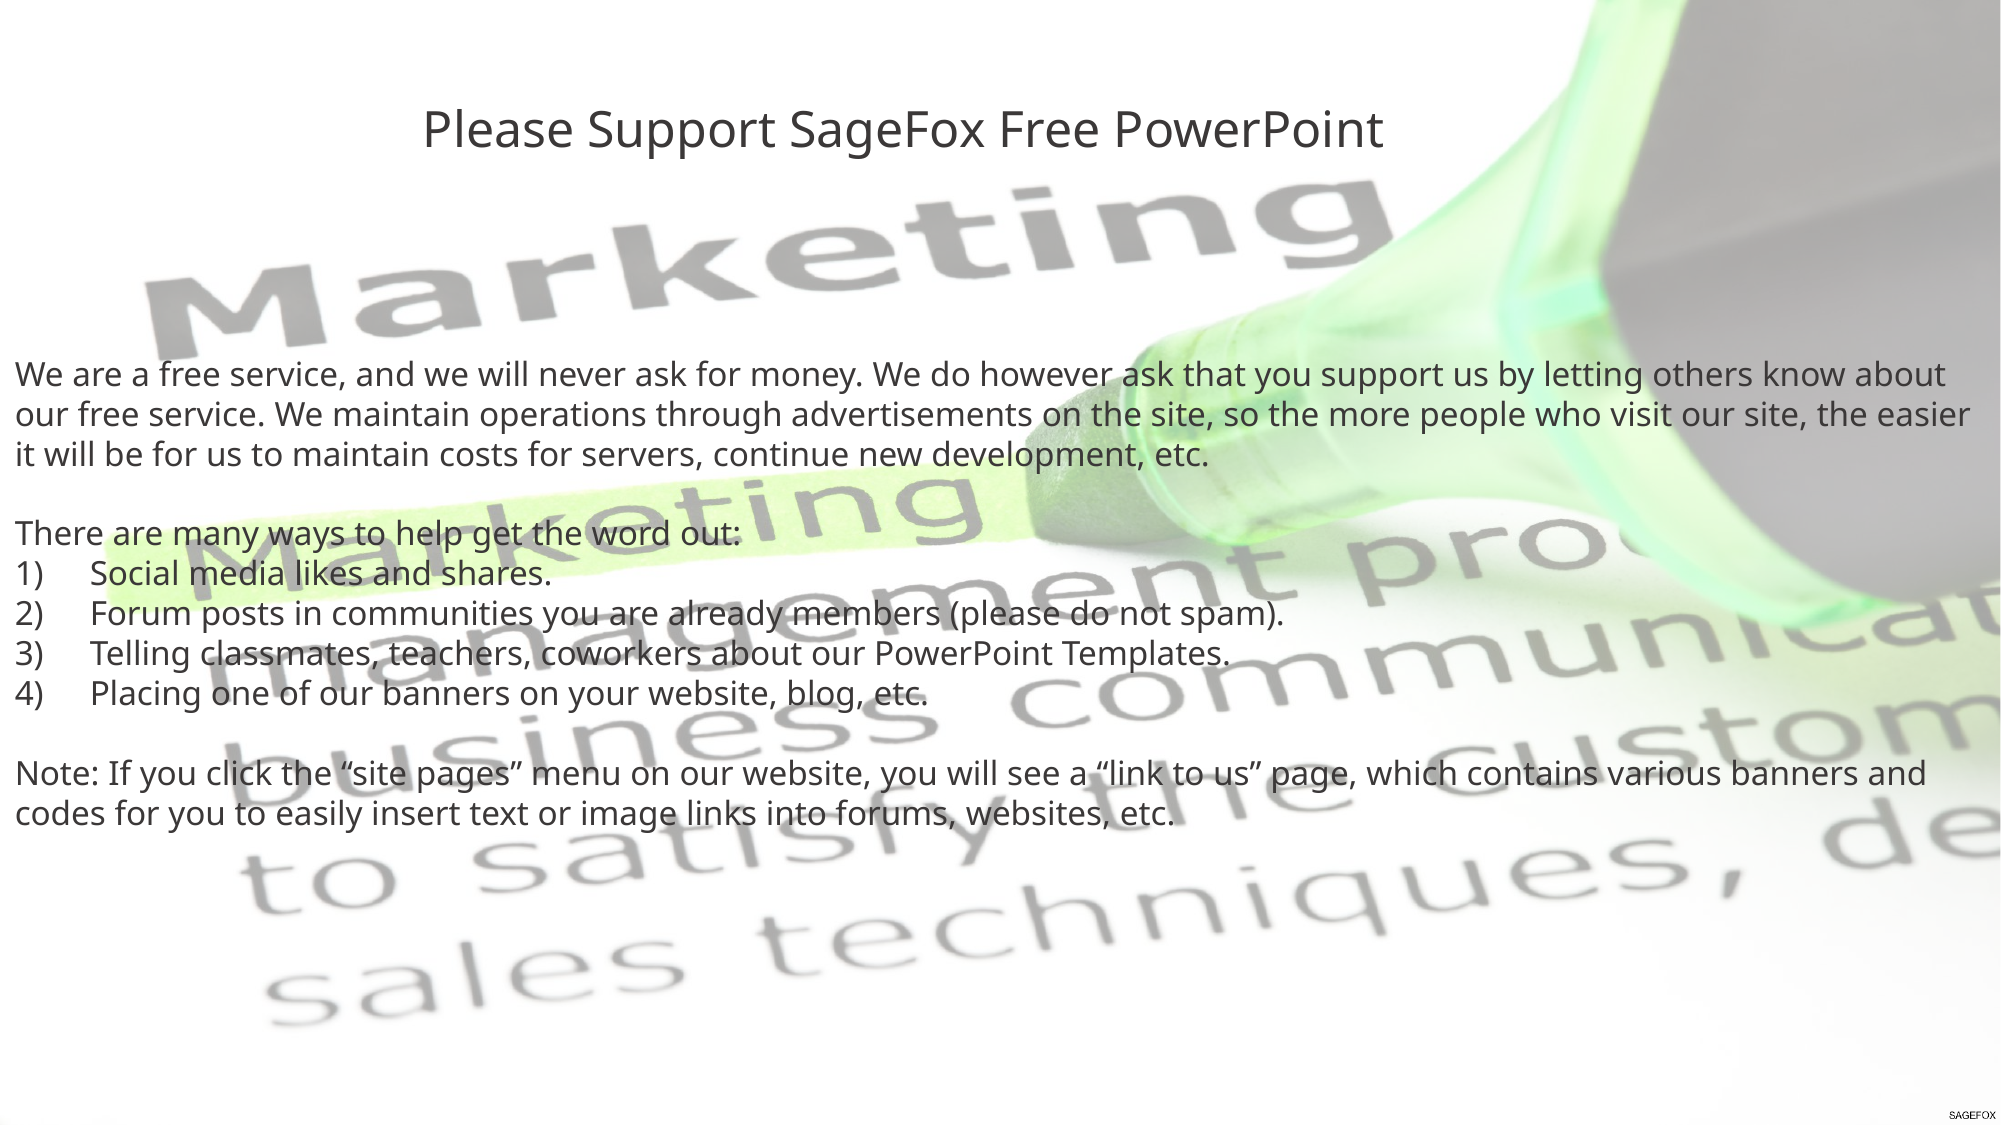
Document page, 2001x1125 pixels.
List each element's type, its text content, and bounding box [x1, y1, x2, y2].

text_box We are a free service, and we will never ask for money. We do however ask that you support us by letting others know about our free service. We maintain operations through advertisements on the site, so the more people who visit our site, the easier it will be for us to maintain costs for servers, continue new development, etc. There are many ways to help get the word out: Social media likes and shares. Forum posts in communities you are already members (please do not spam). Telling classmates, teachers, coworkers about our PowerPoint Templates. Placing one of our banners on your website, blog, etc. Note: If you click the “site pages” menu on our website, you will see a “link to us” page, which contains various banners and codes for you to easily insert text or image links into forums, websites, etc. [0, 0, 2000, 1125]
title Please Support SageFox Free PowerPoint [363, 72, 1444, 190]
